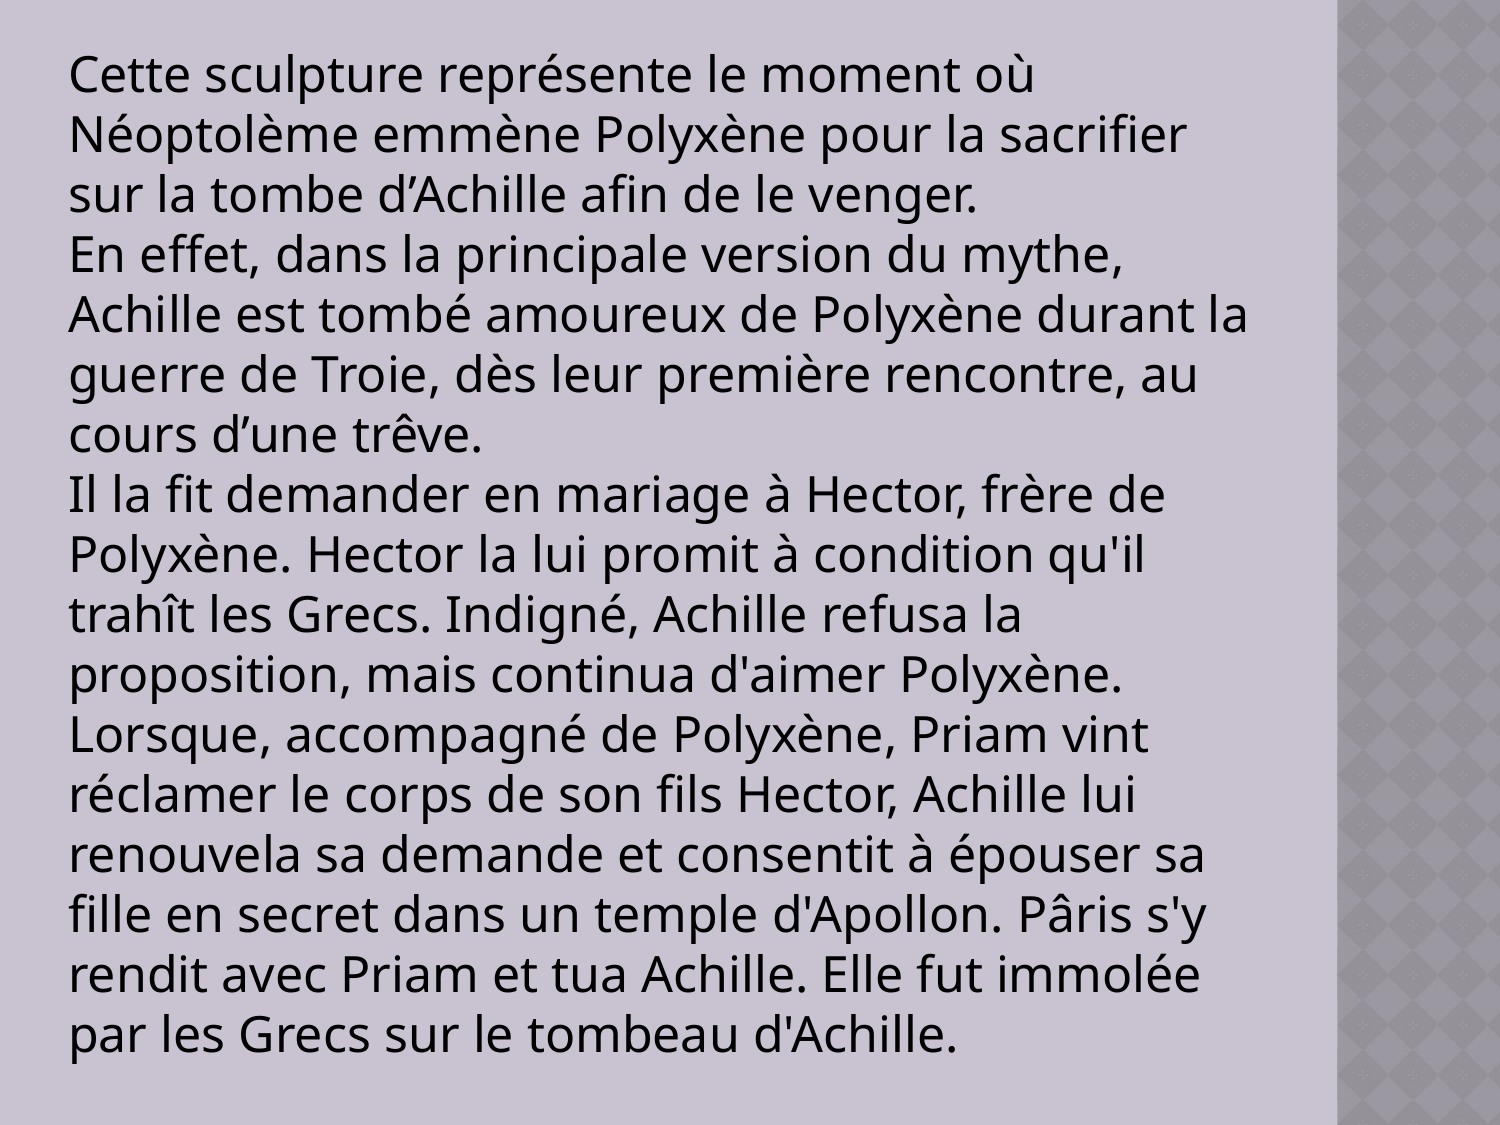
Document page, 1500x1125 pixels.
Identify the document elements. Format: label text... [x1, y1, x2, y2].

text_box Cette sculpture représente le moment où Néoptolème emmène Polyxène pour la sacrifier sur la tombe d’Achille afin de le venger. En effet, dans la principale version du mythe, Achille est tombé amoureux de Polyxène durant la guerre de Troie, dès leur première rencontre, au cours d’une trêve. Il la fit demander en mariage à Hector, frère de Polyxène. Hector la lui promit à condition qu'il trahît les Grecs. Indigné, Achille refusa la proposition, mais continua d'aimer Polyxène. Lorsque, accompagné de Polyxène, Priam vint réclamer le corps de son fils Hector, Achille lui renouvela sa demande et consentit à épouser sa fille en secret dans un temple d'Apollon. Pâris s'y rendit avec Priam et tua Achille. Elle fut immolée par les Grecs sur le tombeau d'Achille. [53, 35, 1282, 1071]
